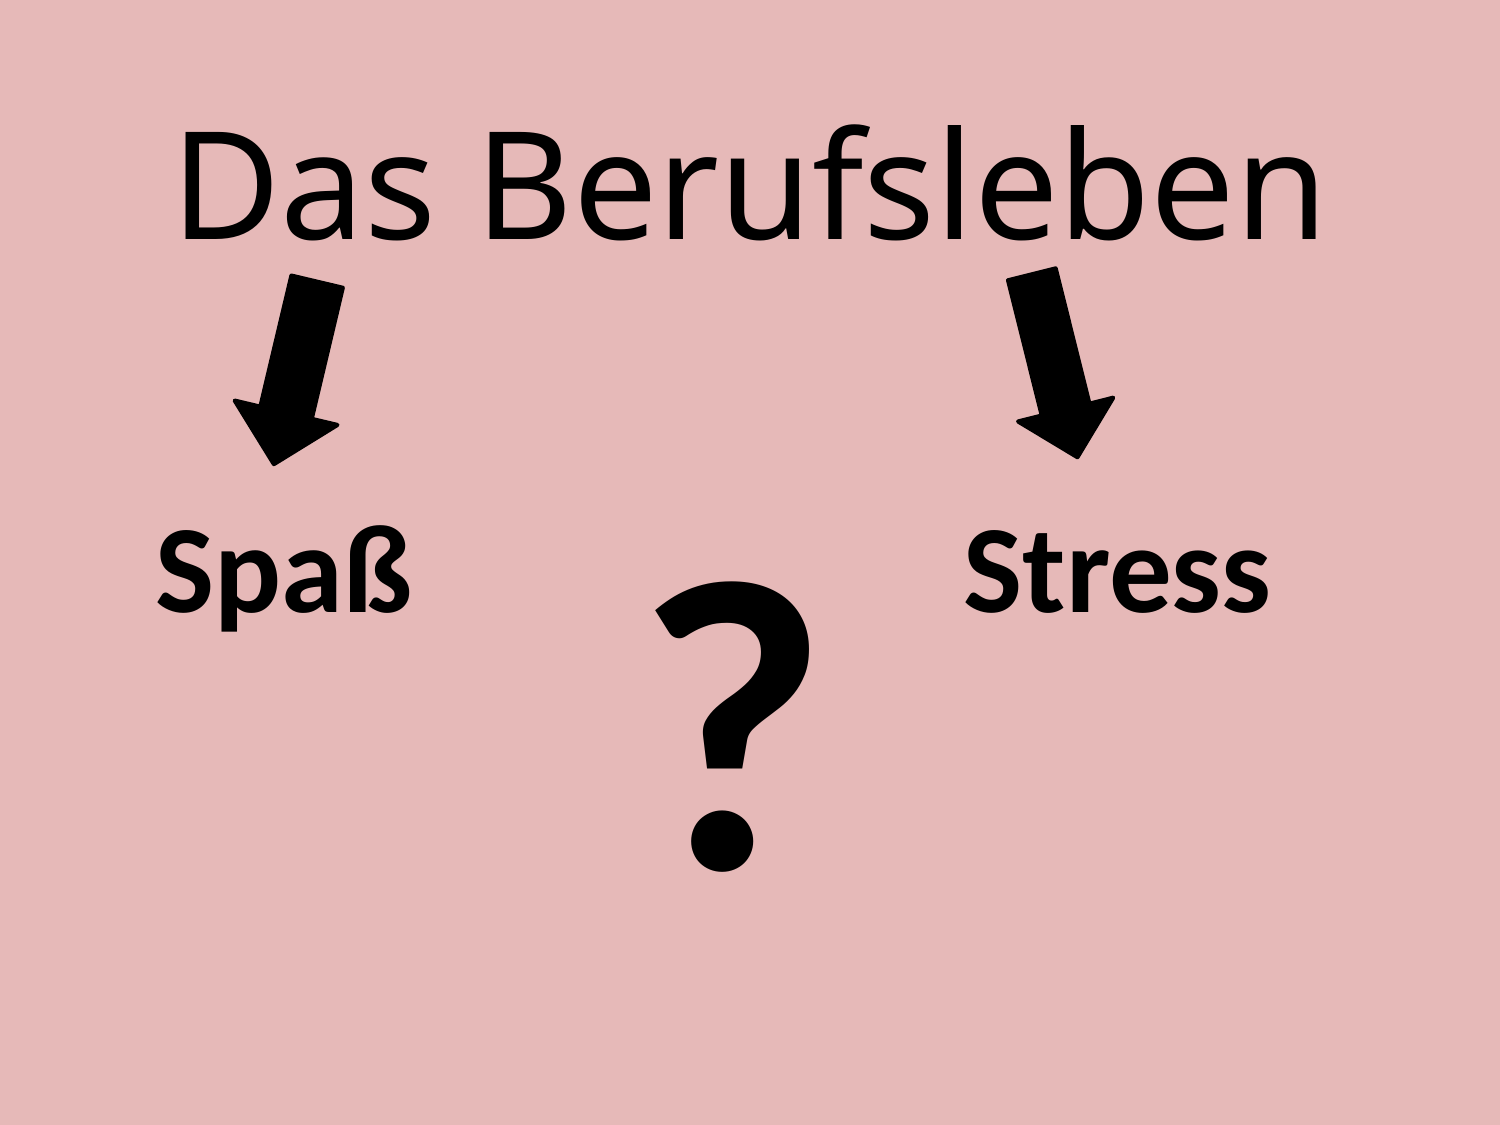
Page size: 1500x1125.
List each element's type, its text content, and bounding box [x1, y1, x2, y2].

text_box [1006, 266, 1115, 460]
text_box Spaß [140, 480, 493, 646]
text_box Das Berufsleben [0, 81, 1500, 277]
text_box [232, 273, 345, 467]
text_box Stress [949, 480, 1313, 646]
text_box ? [621, 445, 844, 961]
